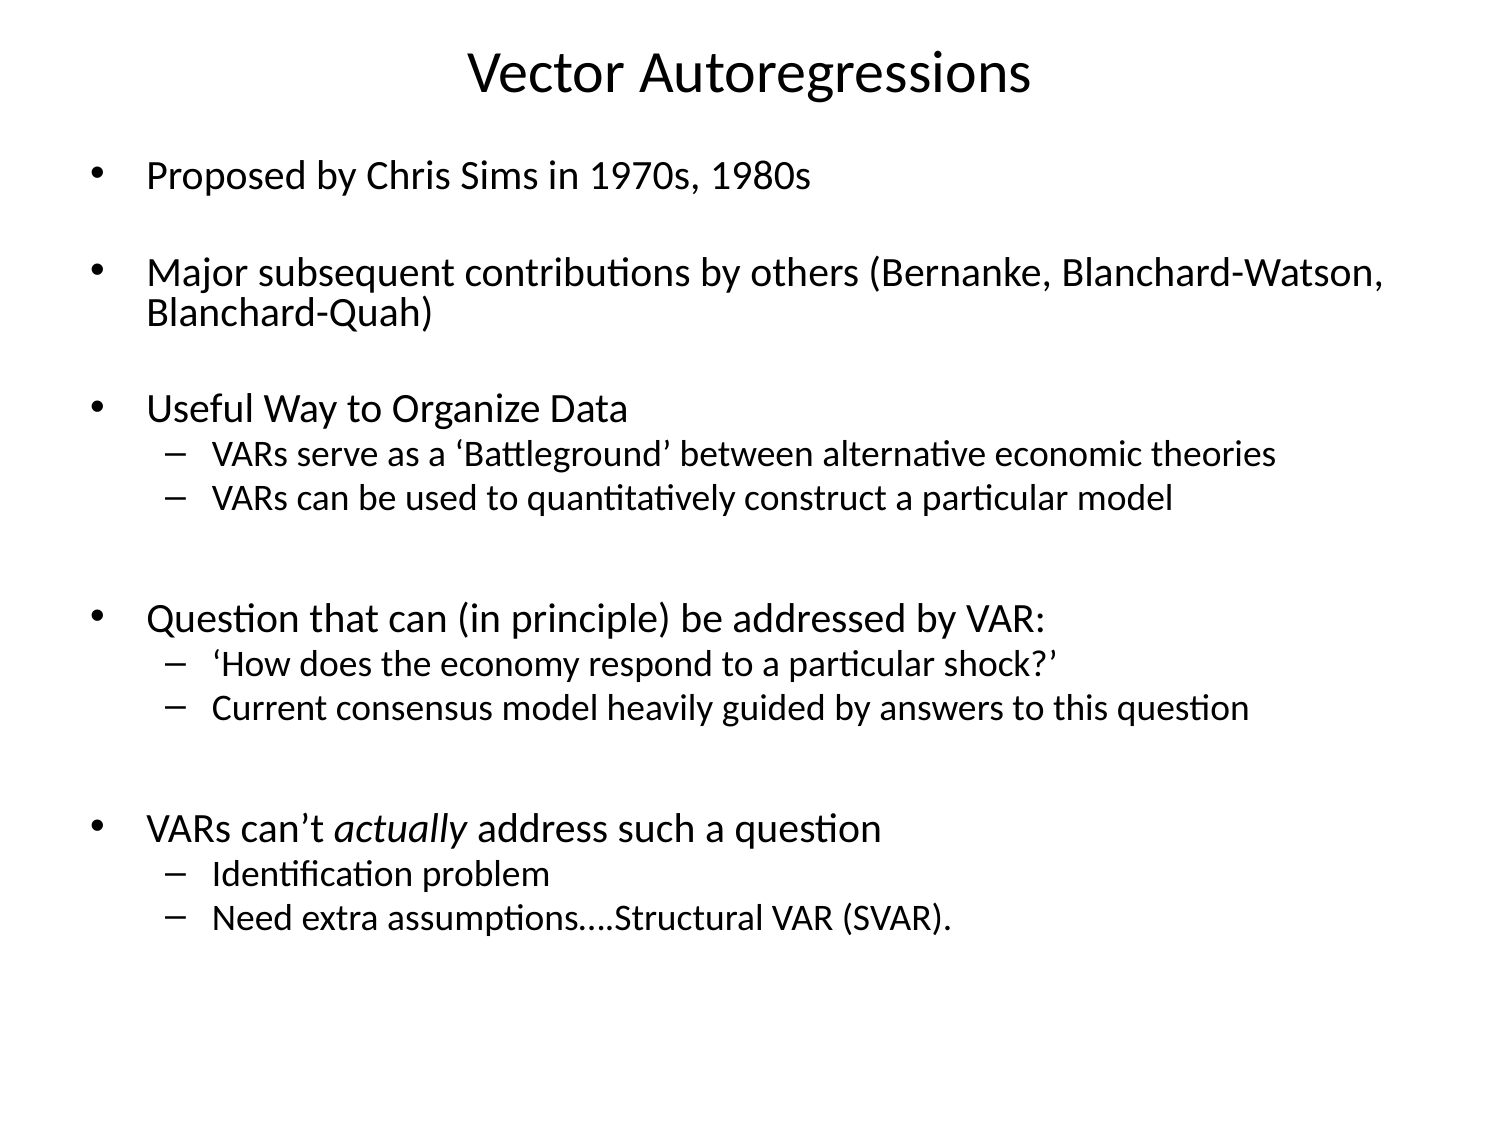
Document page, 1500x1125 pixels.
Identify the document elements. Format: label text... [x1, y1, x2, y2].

list Proposed by Chris Sims in 1970s, 1980s Major subsequent contributions by others (Bernanke, Blanchard-Watson, Blanchard-Quah) Useful Way to Organize Data VARs serve as a ‘Battleground’ between alternative economic theories VARs can be used to quantitatively construct a particular model Question that can (in principle) be addressed by VAR: ‘How does the economy respond to a particular shock?’ Current consensus model heavily guided by answers to this question VARs can’t actually address such a question Identification problem Need extra assumptions….Structural VAR (SVAR). [75, 149, 1425, 1100]
title Vector Autoregressions [75, 24, 1425, 113]
